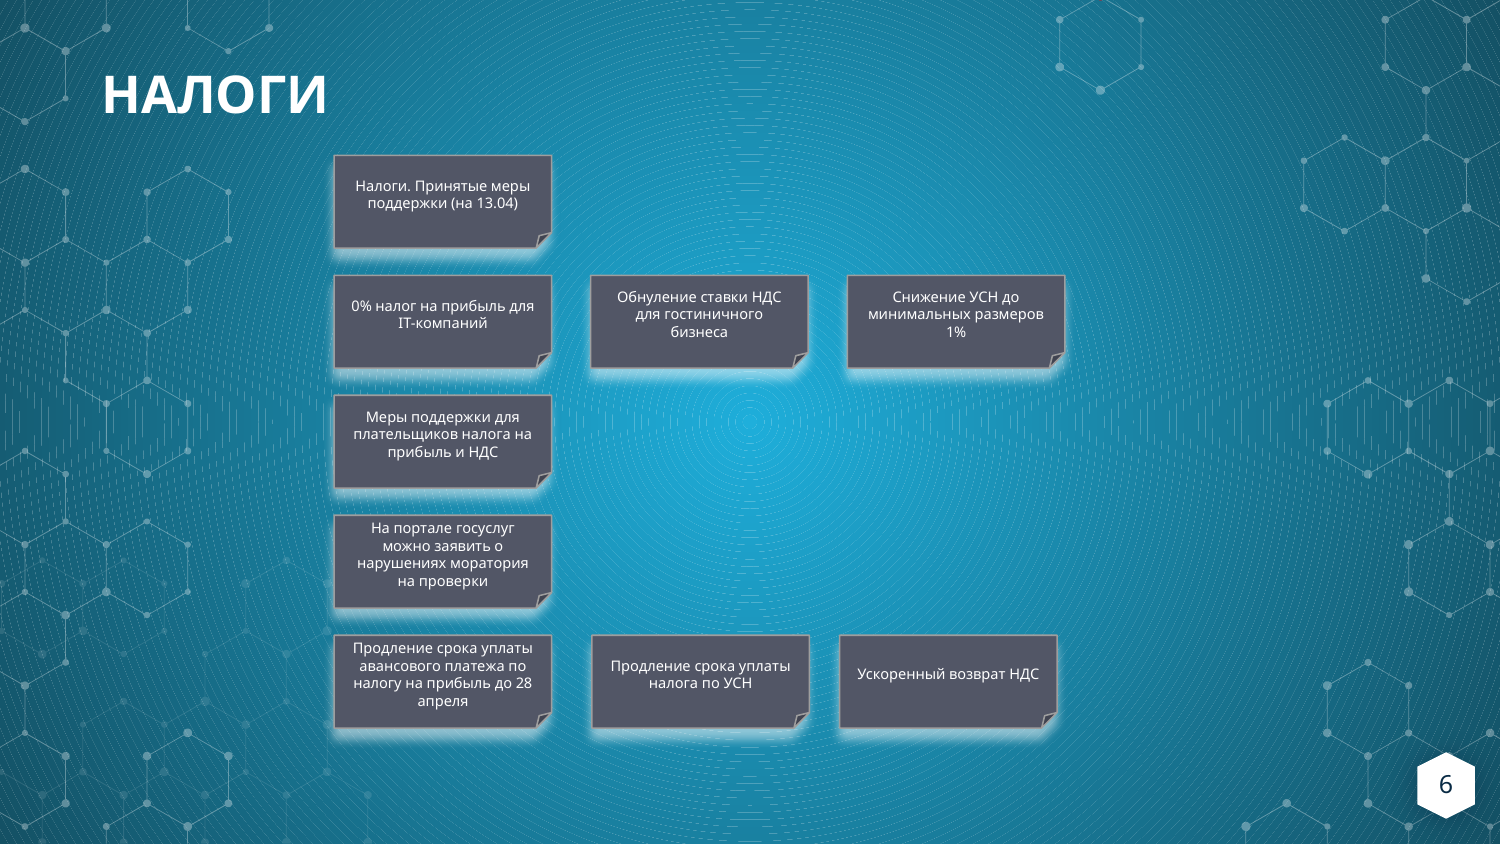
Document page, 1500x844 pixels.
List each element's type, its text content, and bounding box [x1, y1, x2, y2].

text_box Налоги. Принятые меры поддержки (на 13.04) [334, 155, 552, 249]
slide_number 6 [1417, 752, 1475, 819]
text_box НАЛОГИ [86, 59, 701, 126]
text_box Снижение УСН до минимальных размеров 1% [847, 275, 1065, 369]
text_box На портале госуслуг можно заявить о нарушениях моратория на проверки [334, 515, 552, 609]
text_box Продление срока уплаты налога по УСН [591, 635, 810, 729]
text_box Обнуление ставки НДС для гостиничного бизнеса [590, 275, 809, 369]
text_box Продление срока уплаты авансового платежа по налогу на прибыль до 28 апреля [334, 635, 552, 729]
text_box 0% налог на прибыль для IT-компаний [334, 275, 552, 369]
text_box Ускоренный возврат НДС [839, 635, 1058, 729]
text_box Меры поддержки для плательщиков налога на прибыль и НДС [334, 395, 552, 489]
